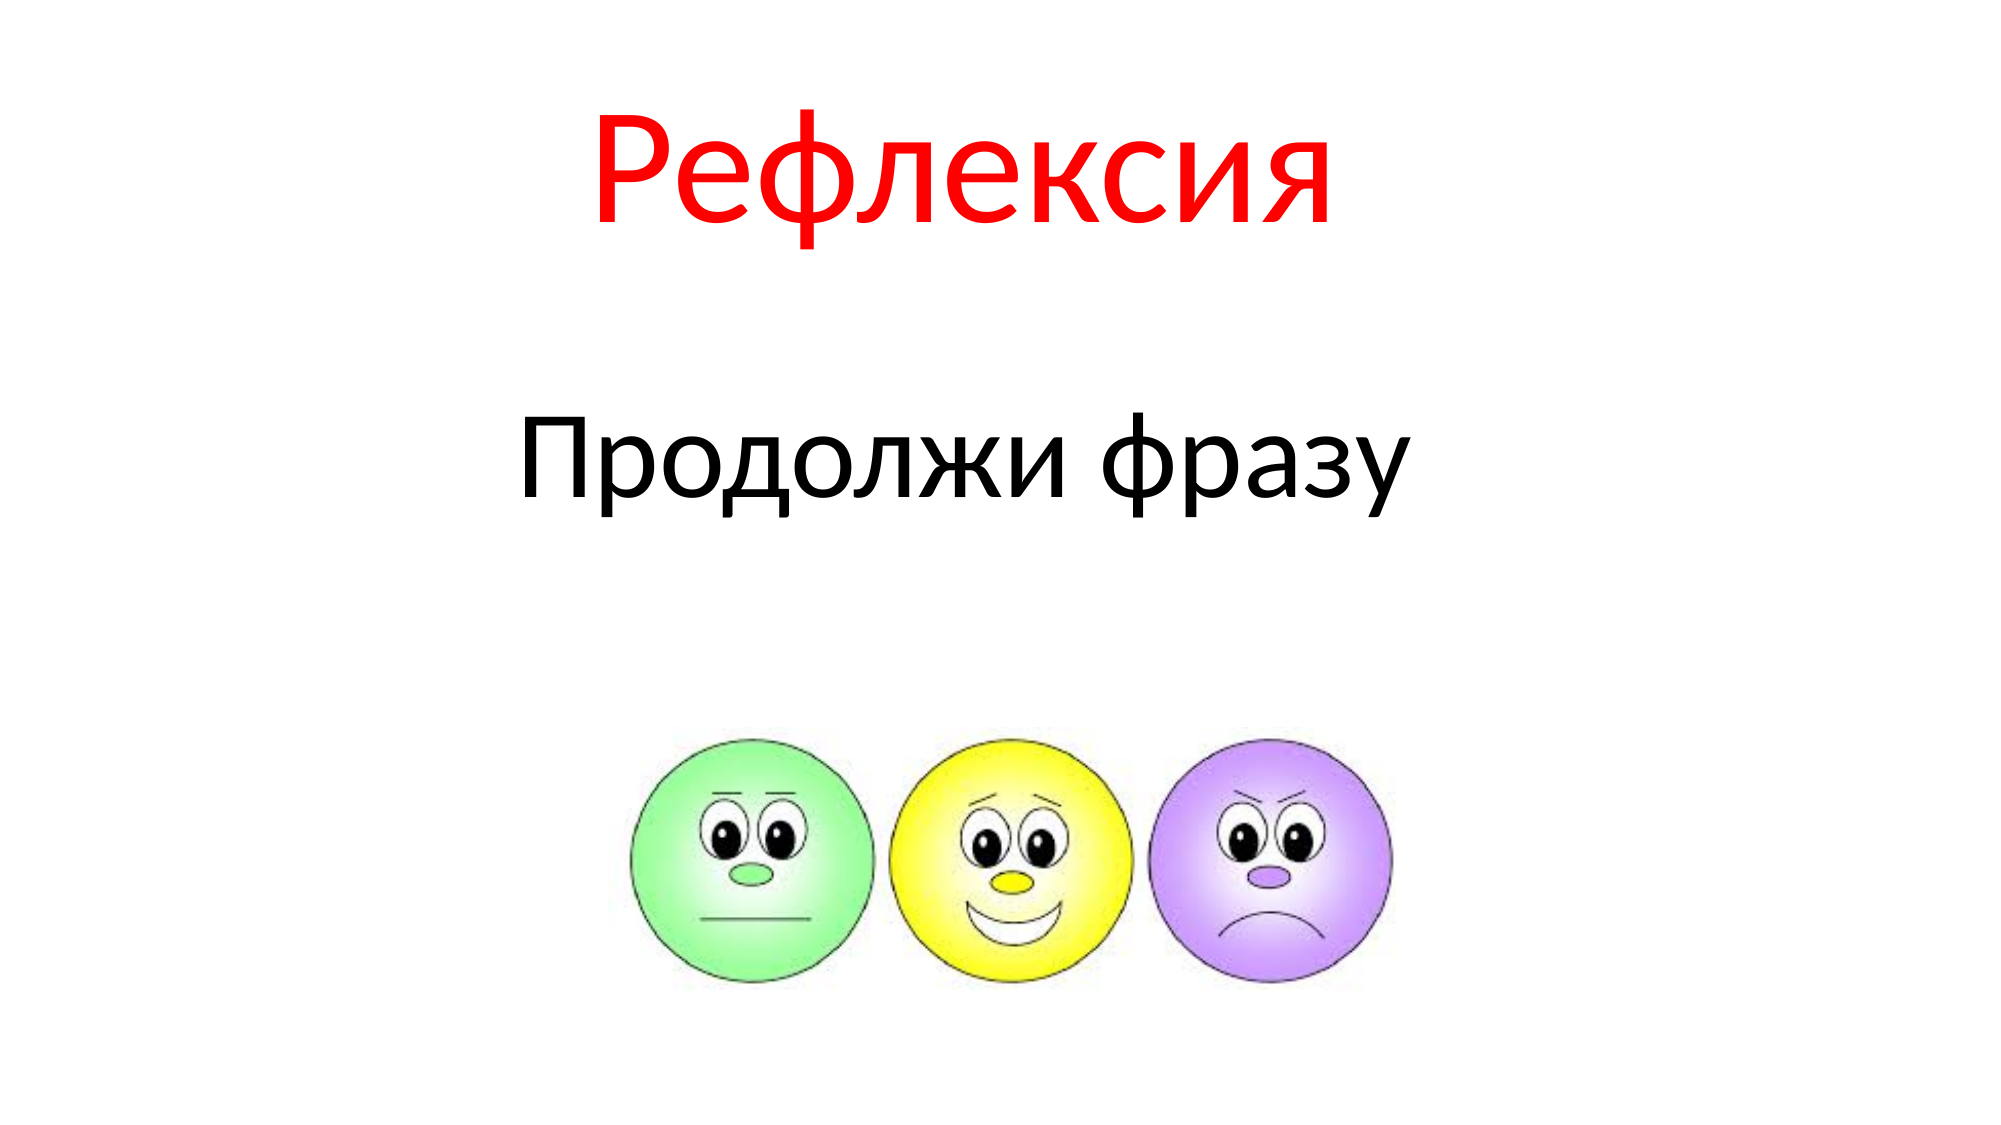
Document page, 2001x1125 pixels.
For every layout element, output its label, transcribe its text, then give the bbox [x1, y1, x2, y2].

list Рефлексия [101, 71, 1827, 276]
text_box Продолжи фразу [501, 365, 1427, 530]
picture [608, 727, 1408, 992]
